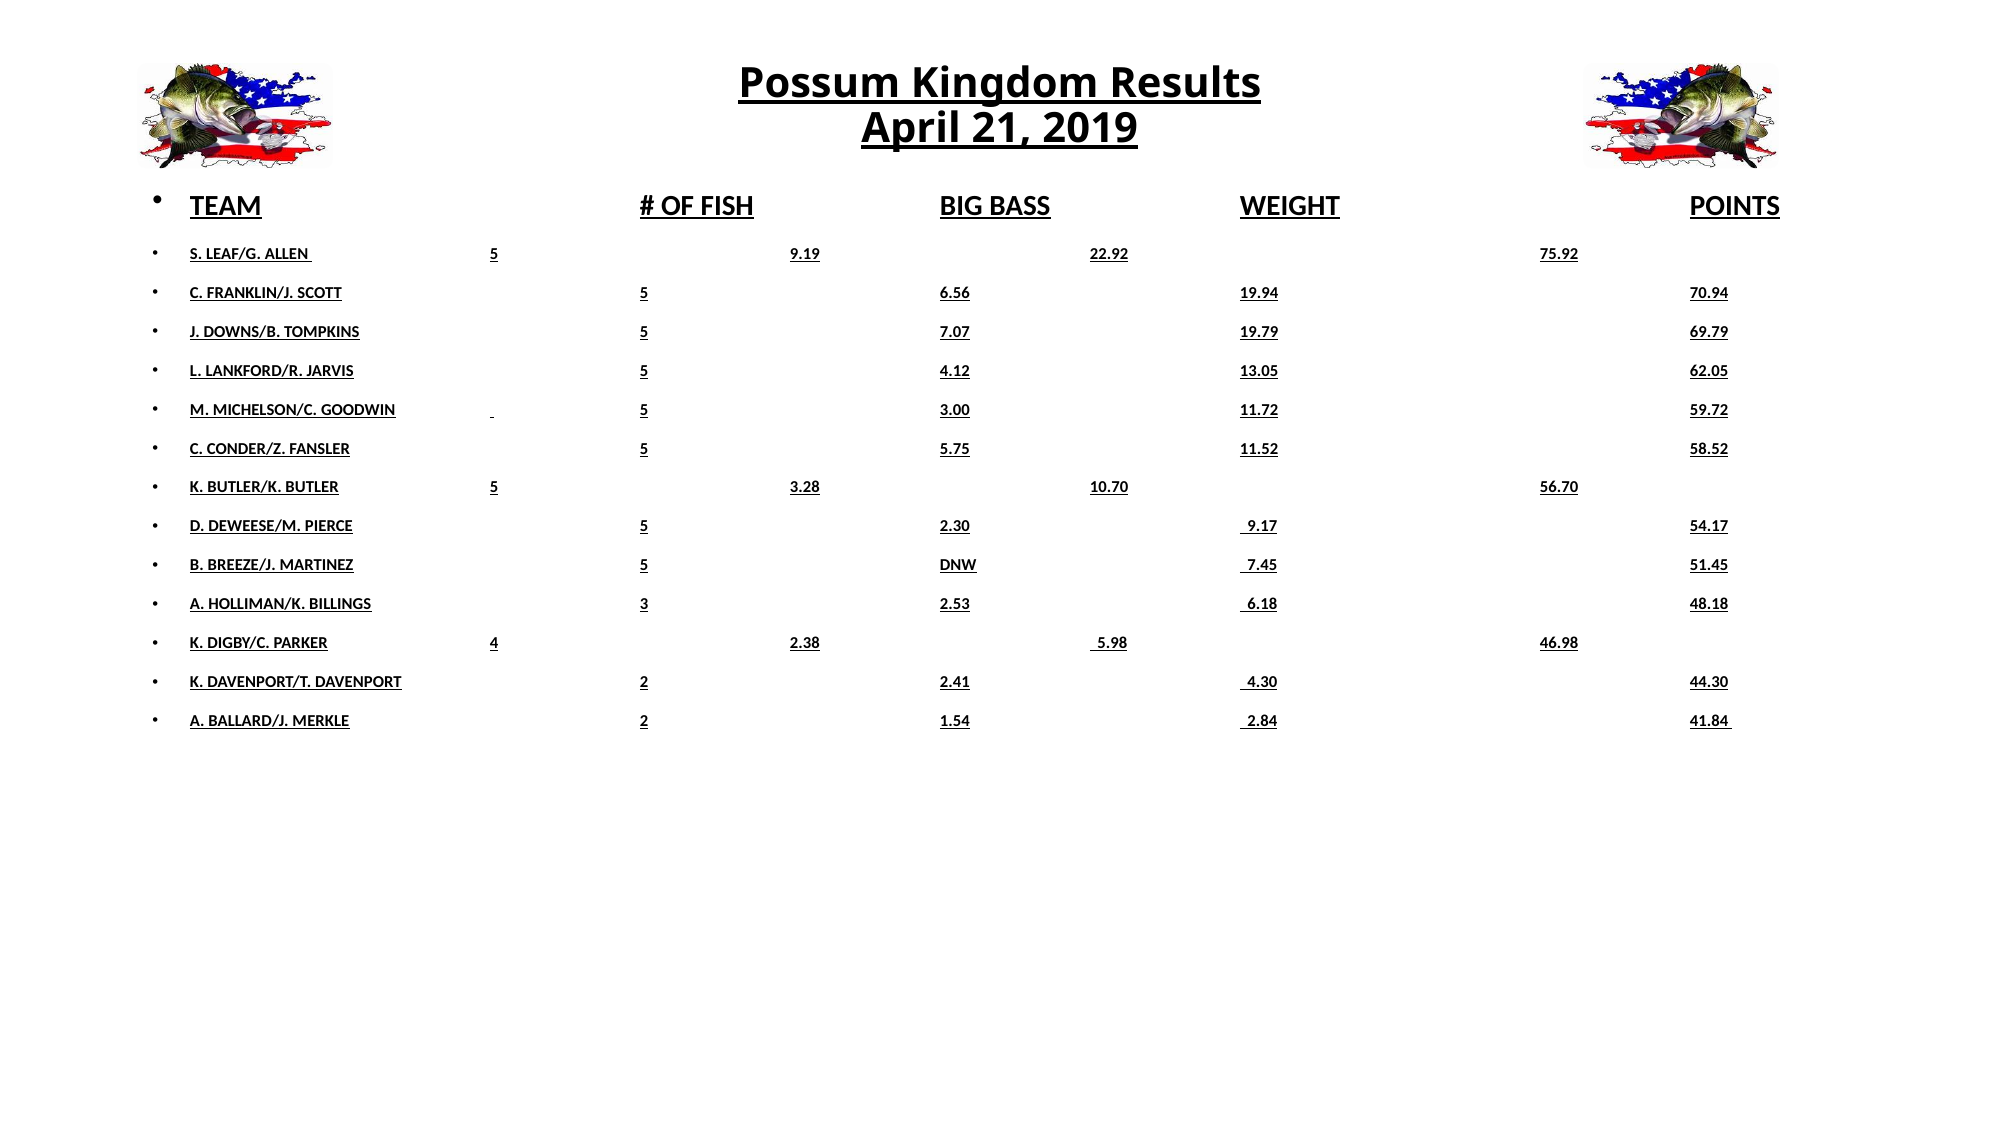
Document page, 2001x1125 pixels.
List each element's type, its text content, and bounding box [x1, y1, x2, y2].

picture [1583, 63, 1779, 169]
title Possum Kingdom Results April 21, 2019 [137, 59, 1863, 153]
picture [137, 63, 333, 169]
list TEAM # OF FISH BIG BASS WEIGHT POINTS S. LEAF/G. ALLEN 5 9.19 22.92 75.92 C. FRANKLIN/J. SCOTT 5 6.56 19.94 70.94 J. DOWNS/B. TOMPKINS 5 7.07 19.79 69.79 L. LANKFORD/R. JARVIS 5 4.12 13.05 62.05 M. MICHELSON/C. GOODWIN 5 3.00 11.72 59.72 C. CONDER/Z. FANSLER 5 5.75 11.52 58.52 K. BUTLER/K. BUTLER 5 3.28 10.70 56.70 D. DEWEESE/M. PIERCE 5 2.30 9.17 54.17 B. BREEZE/J. MARTINEZ 5 DNW 7.45 51.45 A. HOLLIMAN/K. BILLINGS 3 2.53 6.18 48.18 K. DIGBY/C. PARKER 4 2.38 5.98 46.98 K. DAVENPORT/T. DAVENPORT 2 2.41 4.30 44.30 A. BALLARD/J. MERKLE 2 1.54 2.84 41.84 [137, 171, 1863, 789]
